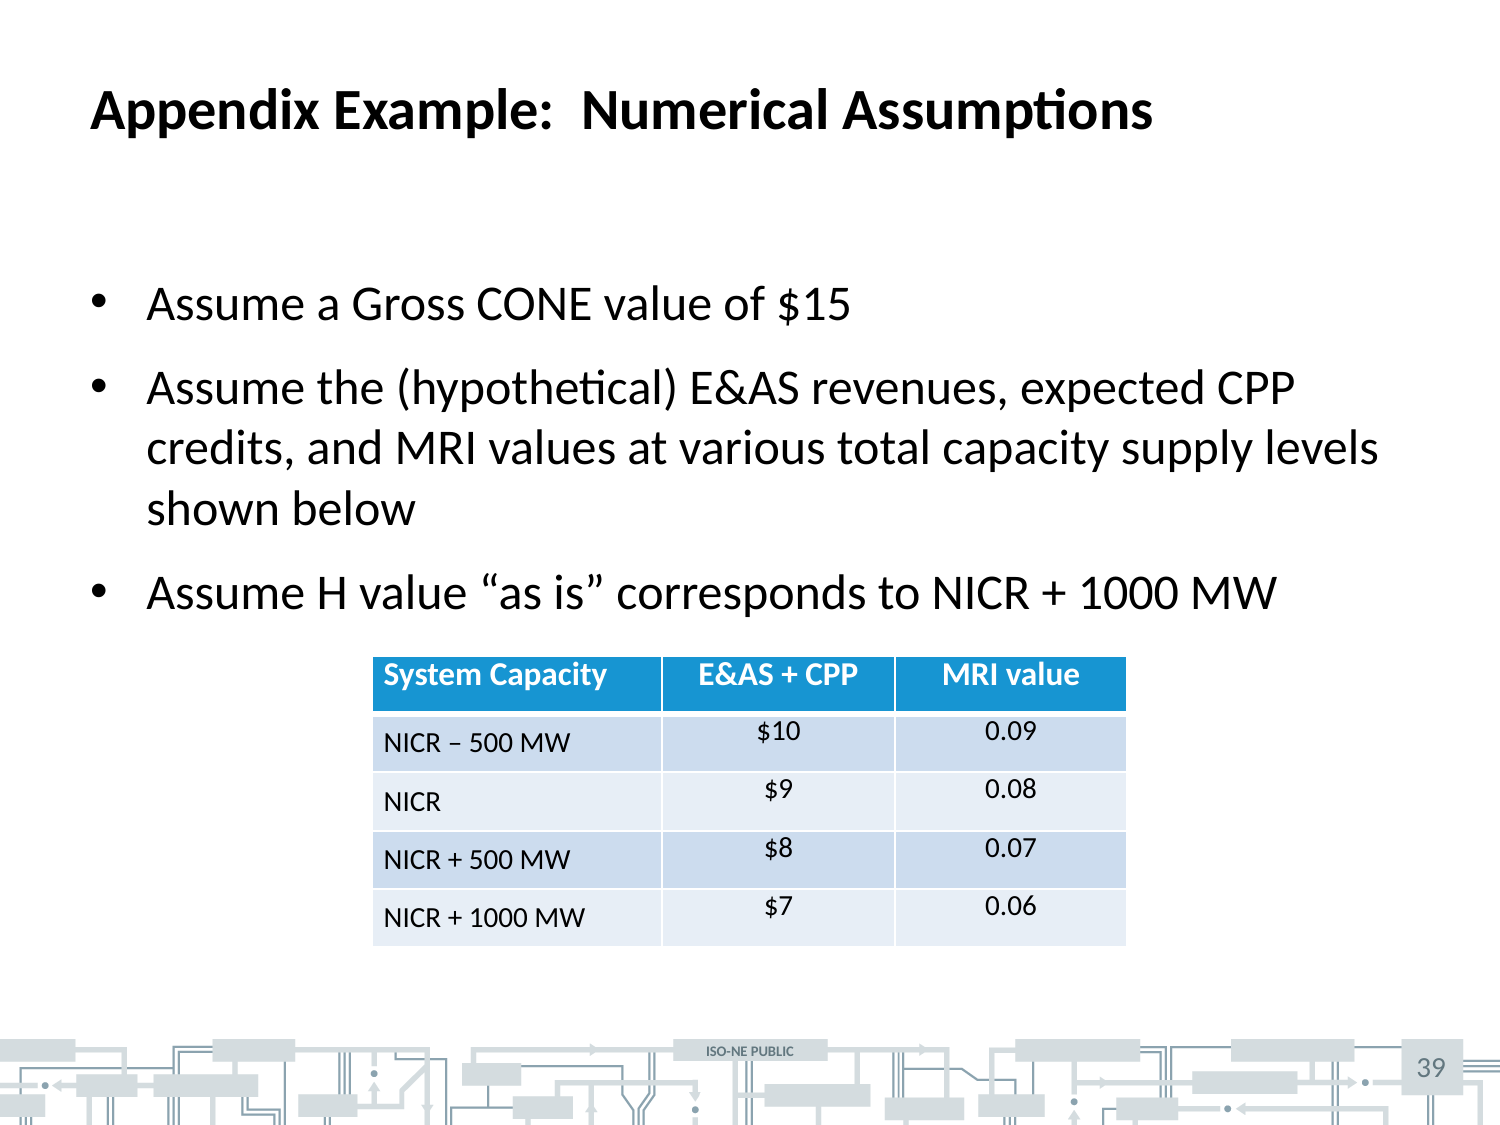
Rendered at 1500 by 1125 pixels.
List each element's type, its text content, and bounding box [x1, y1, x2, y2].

table_cell $8 [663, 832, 894, 888]
table_header System Capacity [373, 657, 661, 711]
title Appendix Example: Numerical Assumptions [75, 12, 1425, 200]
table_cell 0.08 [896, 773, 1126, 830]
table_cell $10 [663, 717, 894, 771]
table_header MRI value [896, 657, 1126, 711]
table_header E&AS + CPP [663, 657, 894, 711]
table_cell 0.06 [896, 890, 1126, 946]
table_cell NICR + 500 MW [373, 832, 661, 888]
table_cell 0.07 [896, 832, 1126, 888]
list Assume a Gross CONE value of $15 Assume the (hypothetical) E&AS revenues, expected CPP credits, and MRI values at various total capacity supply levels shown below Assume H value “as is” corresponds to NICR + 1000 MW [75, 262, 1425, 950]
table_cell 0.09 [896, 717, 1126, 771]
table_cell NICR [373, 773, 661, 830]
table_cell $9 [663, 773, 894, 830]
picture [0, 1031, 1500, 1125]
table_cell $7 [663, 890, 894, 946]
slide_number 39 [1400, 1044, 1463, 1088]
table_cell NICR + 1000 MW [373, 890, 661, 946]
table_cell NICR – 500 MW [373, 717, 661, 771]
